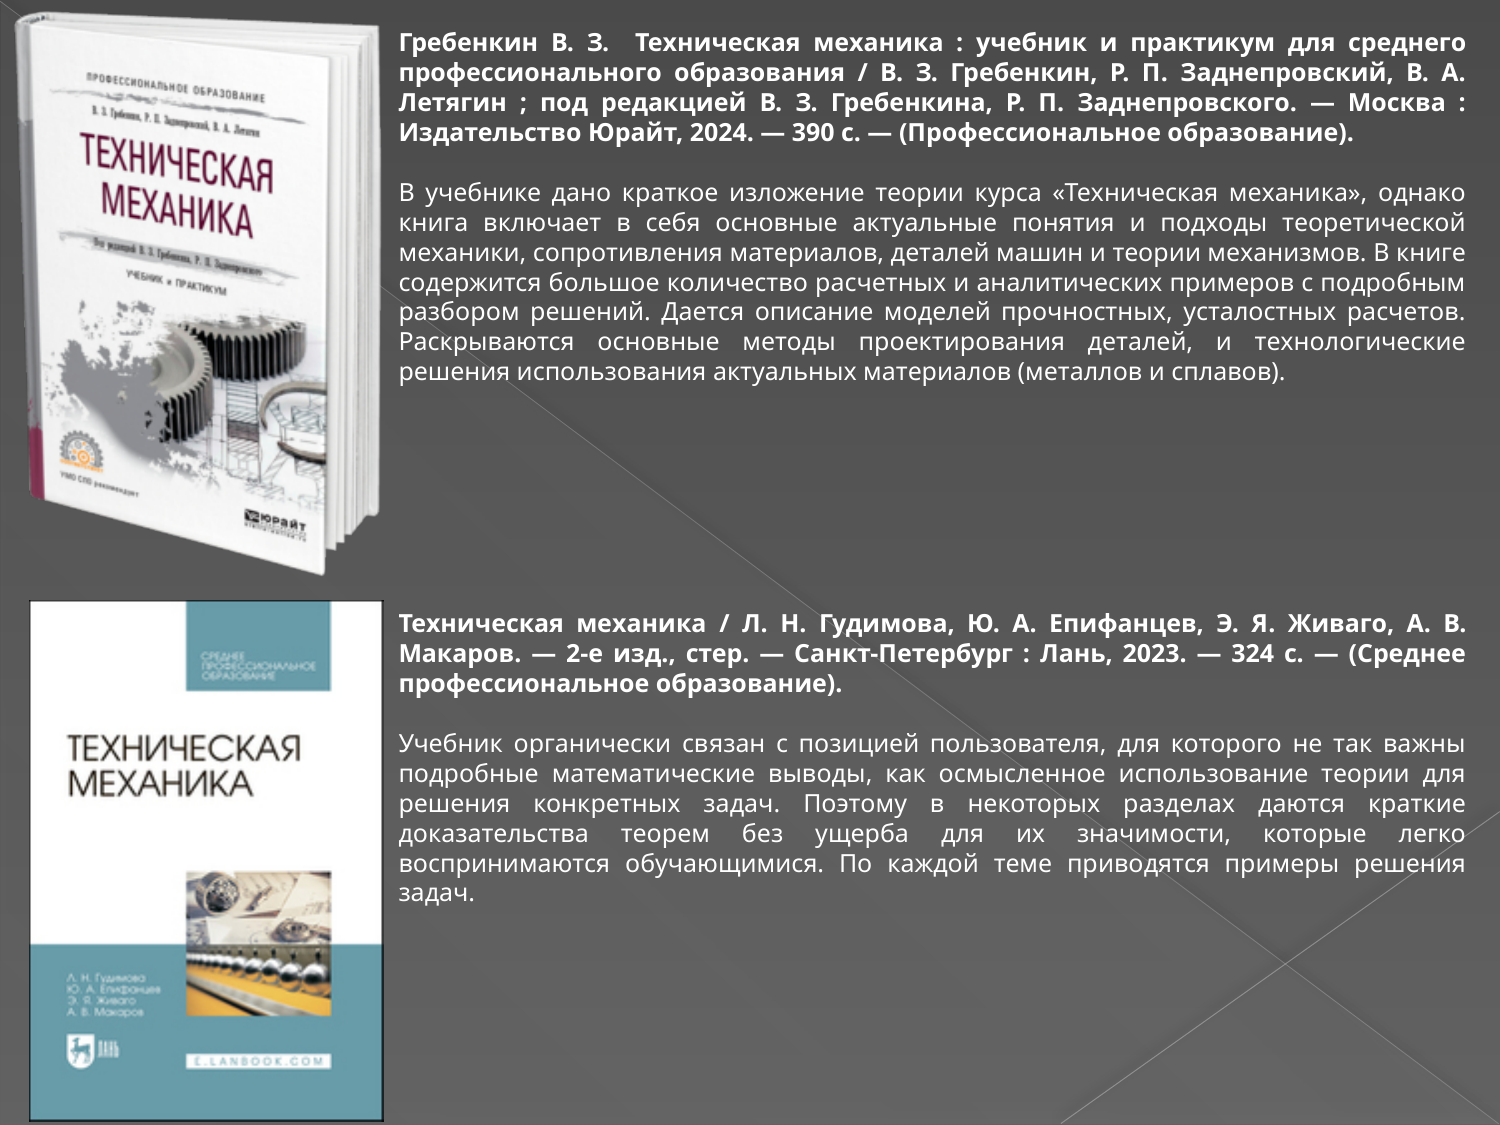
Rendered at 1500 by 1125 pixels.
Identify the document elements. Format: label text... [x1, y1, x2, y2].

text_box Техническая механика / Л. Н. Гудимова, Ю. А. Епифанцев, Э. Я. Живаго, А. В. Макаров. — 2-е изд., стер. — Санкт-Петербург : Лань, 2023. — 324 с. — (Среднее профессиональное образование). Учебник органически связан с позицией пользователя, для которого не так важны подробные математические выводы, как осмысленное использование теории для решения конкретных задач. Поэтому в некоторых разделах даются краткие доказательства теорем без ущерба для их значимости, которые легко воспринимаются обучающимися. По каждой теме приводятся примеры решения задач. [387, 600, 1483, 915]
text_box Гребенкин В. З. Техническая механика : учебник и практикум для среднего профессионального образования / В. З. Гребенкин, Р. П. Заднепровский, В. А. Летягин ; под редакцией В. З. Гребенкина, Р. П. Заднепровского. — Москва : Издательство Юрайт, 2024. — 390 с. — (Профессиональное образование). В учебнике дано краткое изложение теории курса «Техническая механика», однако книга включает в себя основные актуальные понятия и подходы теоретической механики, сопротивления материалов, деталей машин и теории механизмов. В книге содержится большое количество расчетных и аналитических примеров с подробным разбором решений. Дается описание моделей прочностных, усталостных расчетов. Раскрываются основные методы проектирования деталей, и технологические решения использования актуальных материалов (металлов и сплавов). [401, 19, 1483, 394]
picture [0, 0, 396, 1122]
